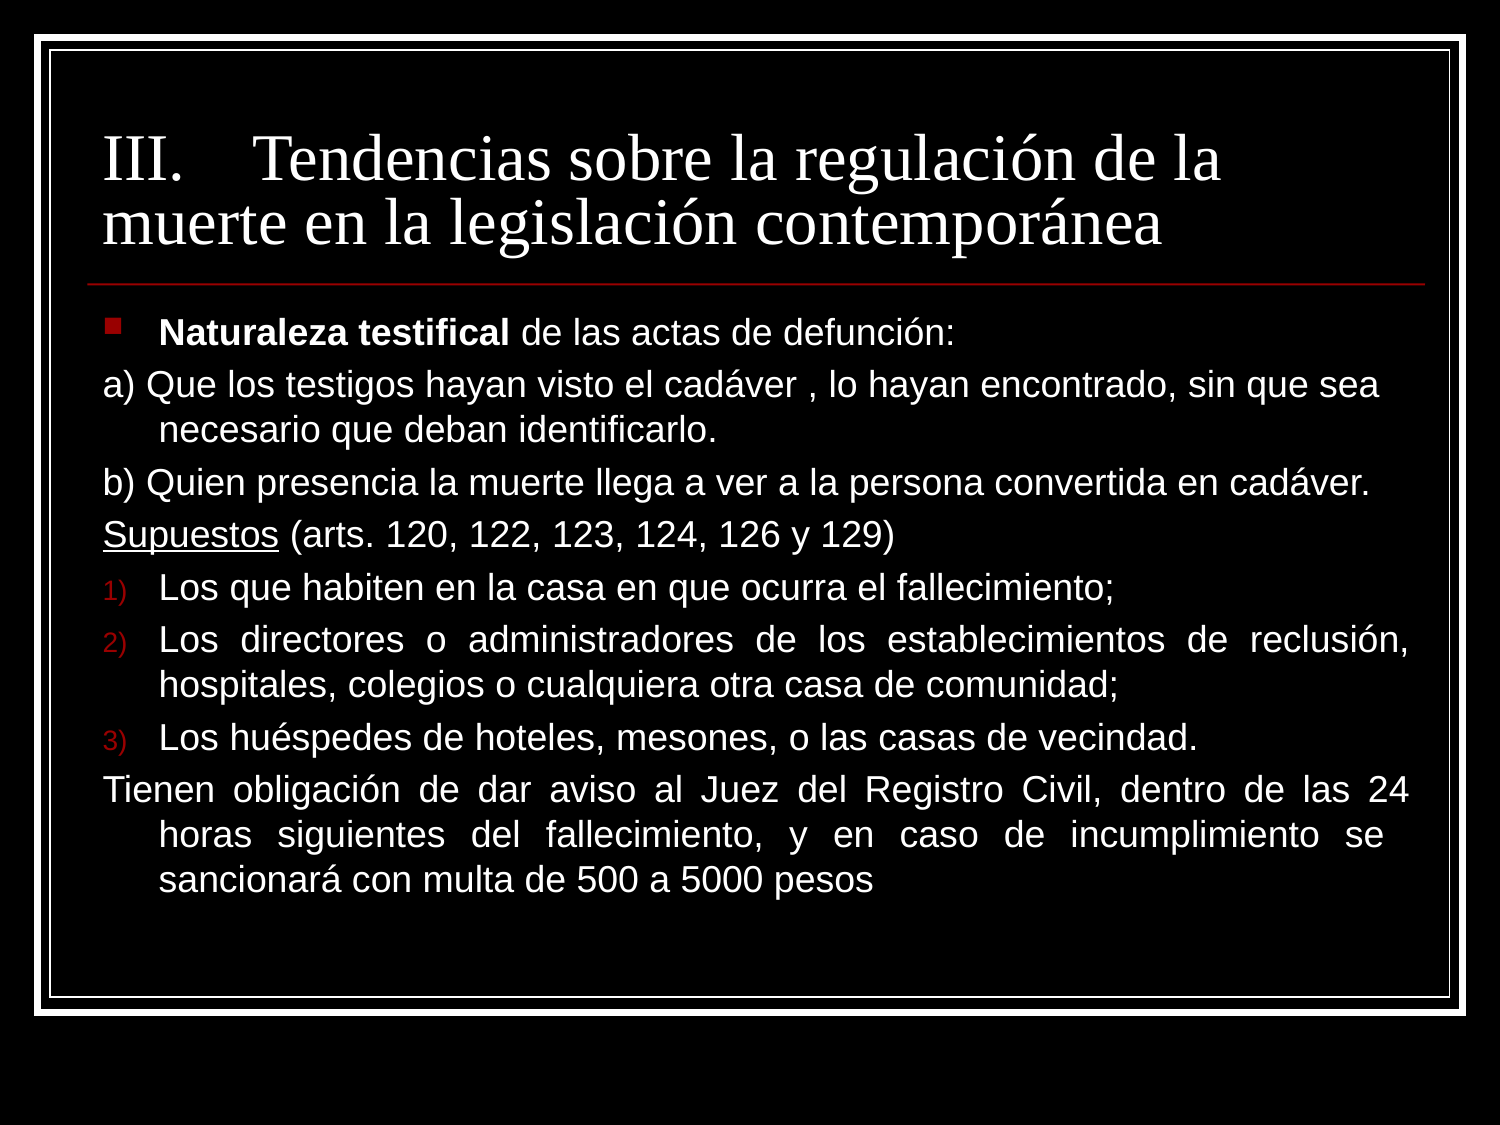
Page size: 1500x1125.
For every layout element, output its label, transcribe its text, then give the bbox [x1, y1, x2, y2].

list Naturaleza testifical de las actas de defunción: a) Que los testigos hayan visto el cadáver , lo hayan encontrado, sin que sea necesario que deban identificarlo. b) Quien presencia la muerte llega a ver a la persona convertida en cadáver. Supuestos (arts. 120, 122, 123, 124, 126 y 129) Los que habiten en la casa en que ocurra el fallecimiento; Los directores o administradores de los establecimientos de reclusión, hospitales, colegios o cualquiera otra casa de comunidad; Los huéspedes de hoteles, mesones, o las casas de vecindad. Tienen obligación de dar aviso al Juez del Registro Civil, dentro de las 24 horas siguientes del fallecimiento, y en caso de incumplimiento se sancionará con multa de 500 a 5000 pesos [87, 299, 1426, 963]
title III. Tendencias sobre la regulación de la muerte en la legislación contemporánea [87, 77, 1426, 266]
